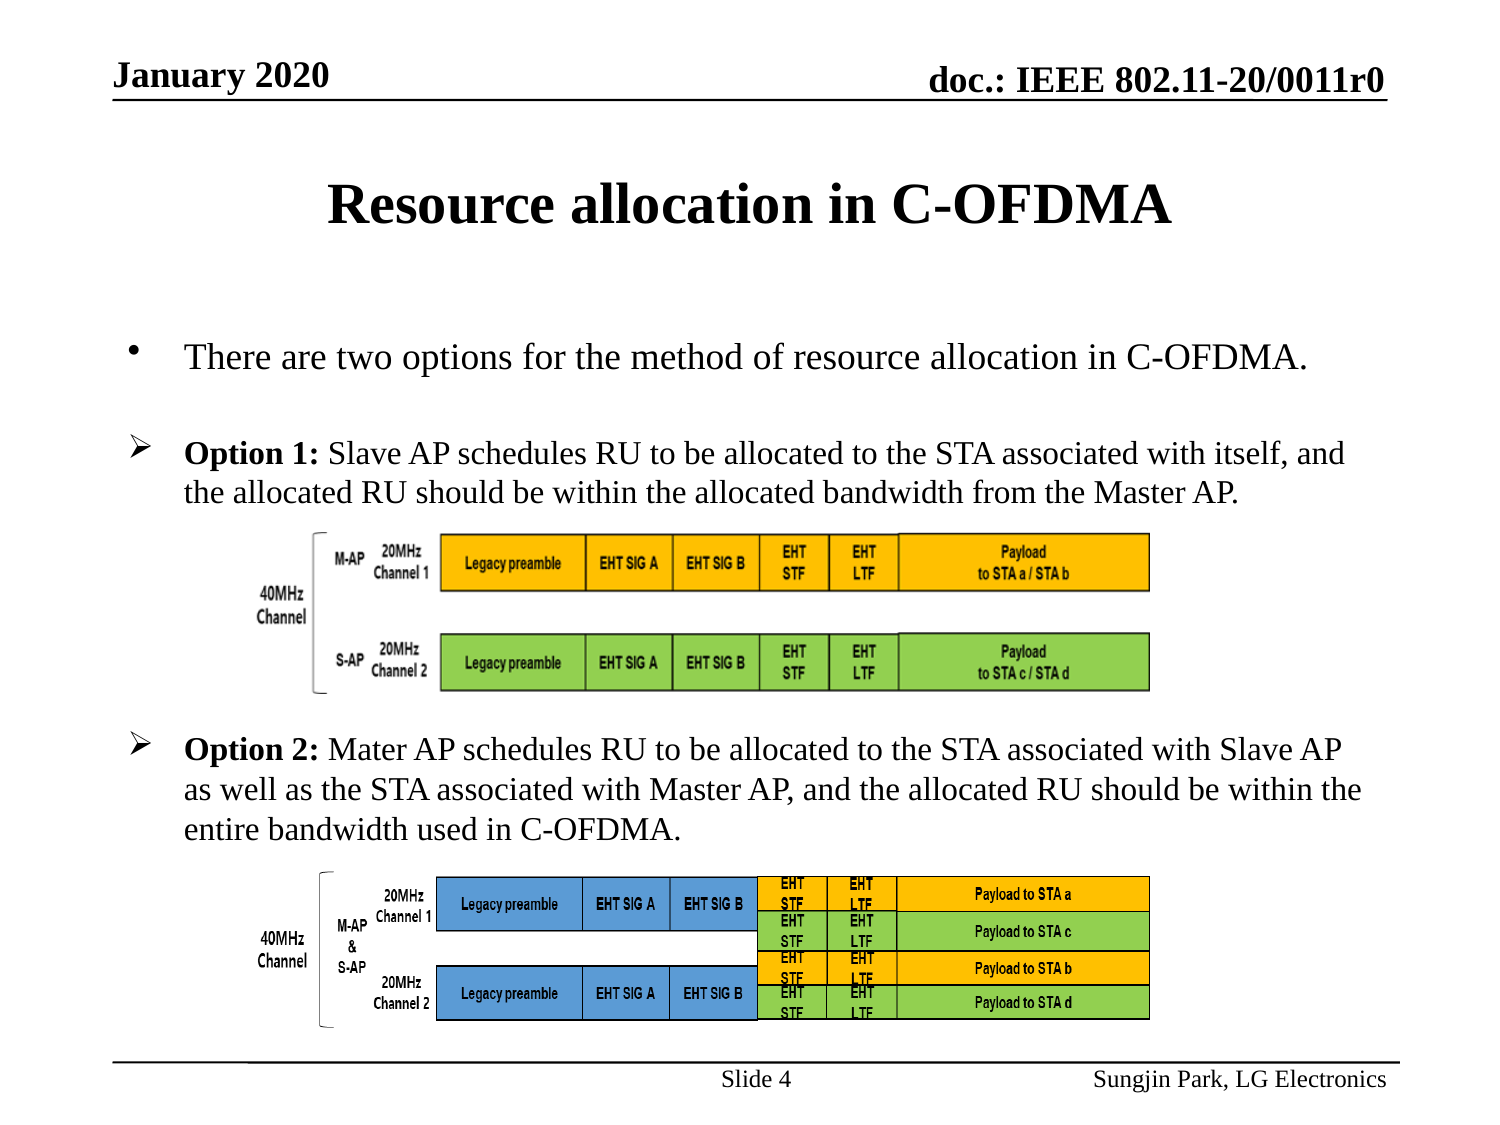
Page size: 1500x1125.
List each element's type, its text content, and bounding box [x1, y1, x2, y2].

picture [237, 532, 1151, 694]
slide_number Slide 4 [712, 1061, 800, 1093]
picture [237, 866, 1151, 1033]
title Resource allocation in C-OFDMA [112, 112, 1388, 288]
list There are two options for the method of resource allocation in C-OFDMA. Option 1: Slave AP schedules RU to be allocated to the STA associated with itself, and the allocated RU should be within the allocated bandwidth from the Master AP. Option 2: Mater AP schedules RU to be allocated to the STA associated with Slave AP as well as the STA associated with Master AP, and the allocated RU should be within the entire bandwidth used in C-OFDMA. [112, 324, 1388, 1063]
